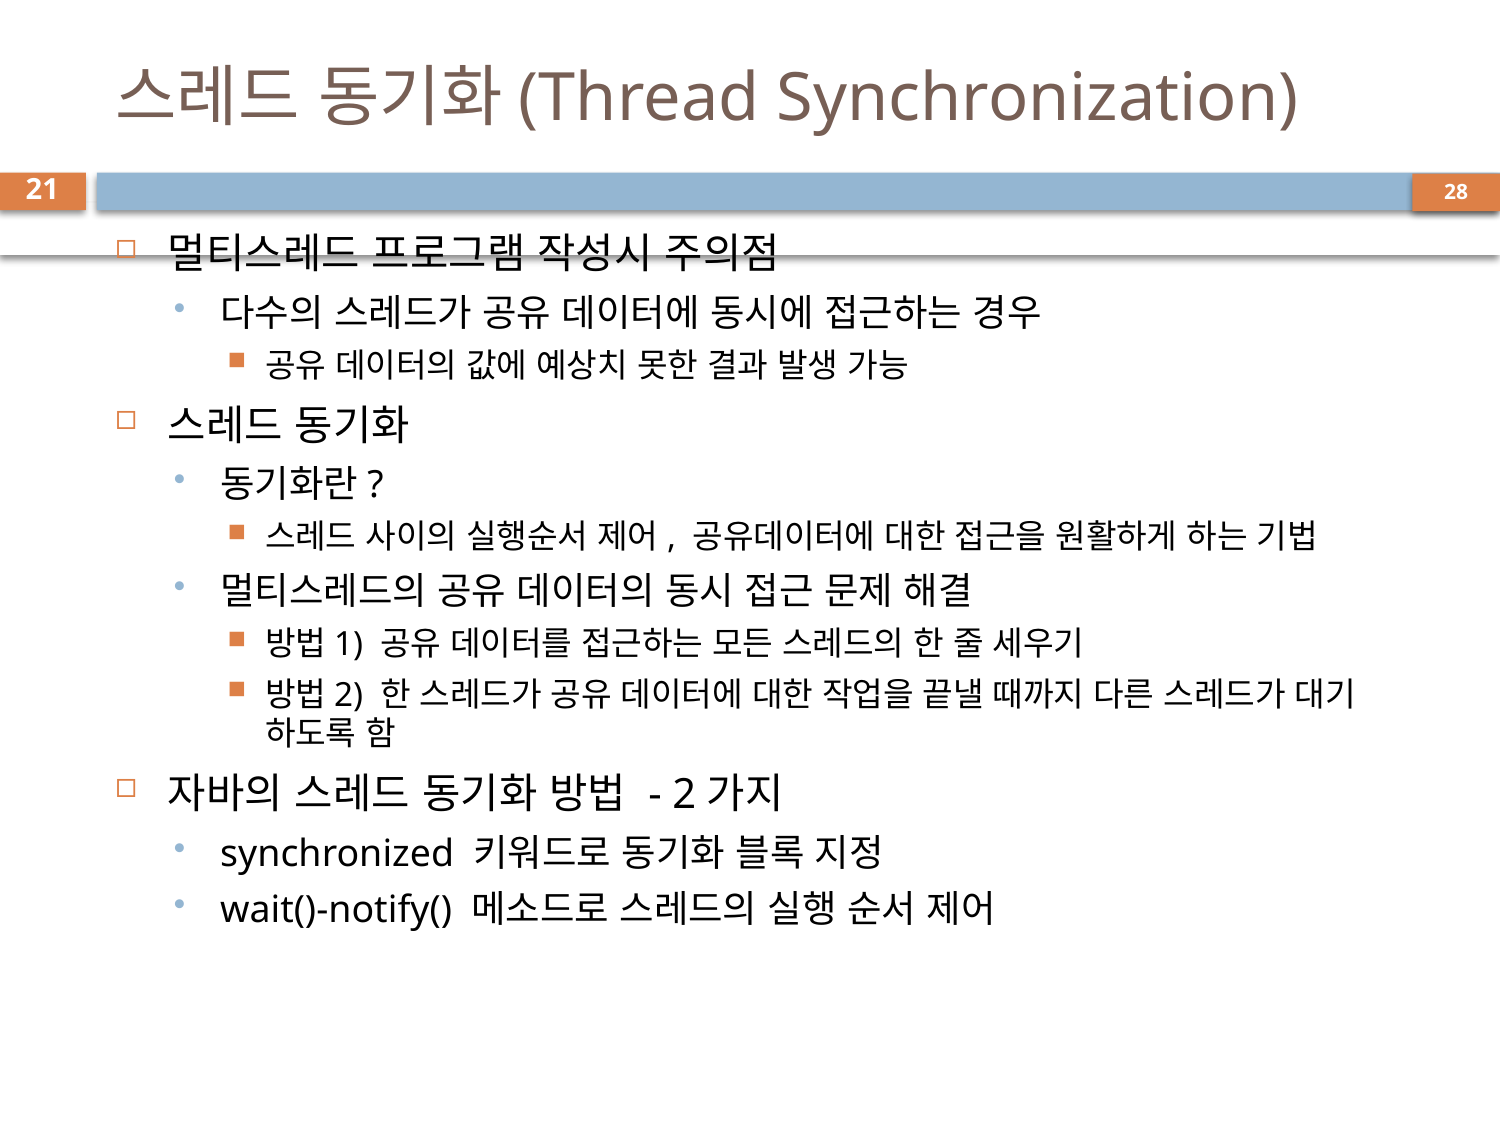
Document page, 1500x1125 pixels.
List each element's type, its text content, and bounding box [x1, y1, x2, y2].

slide_number 21 [0, 170, 87, 211]
list 멀티스레드 프로그램 작성시 주의점 다수의 스레드가 공유 데이터에 동시에 접근하는 경우 공유 데이터의 값에 예상치 못한 결과 발생 가능 스레드 동기화 동기화란? 스레드 사이의 실행순서 제어, 공유데이터에 대한 접근을 원활하게 하는 기법 멀티스레드의 공유 데이터의 동시 접근 문제 해결 방법1) 공유 데이터를 접근하는 모든 스레드의 한 줄 세우기 방법2) 한 스레드가 공유 데이터에 대한 작업을 끝낼 때까지 다른 스레드가 대기 하도록 함 자바의 스레드 동기화 방법 - 2가지 synchronized 키워드로 동기화 블록 지정 wait()-notify() 메소드로 스레드의 실행 순서 제어 [100, 219, 1438, 1047]
title 스레드 동기화(Thread Synchronization) [100, 37, 1438, 149]
